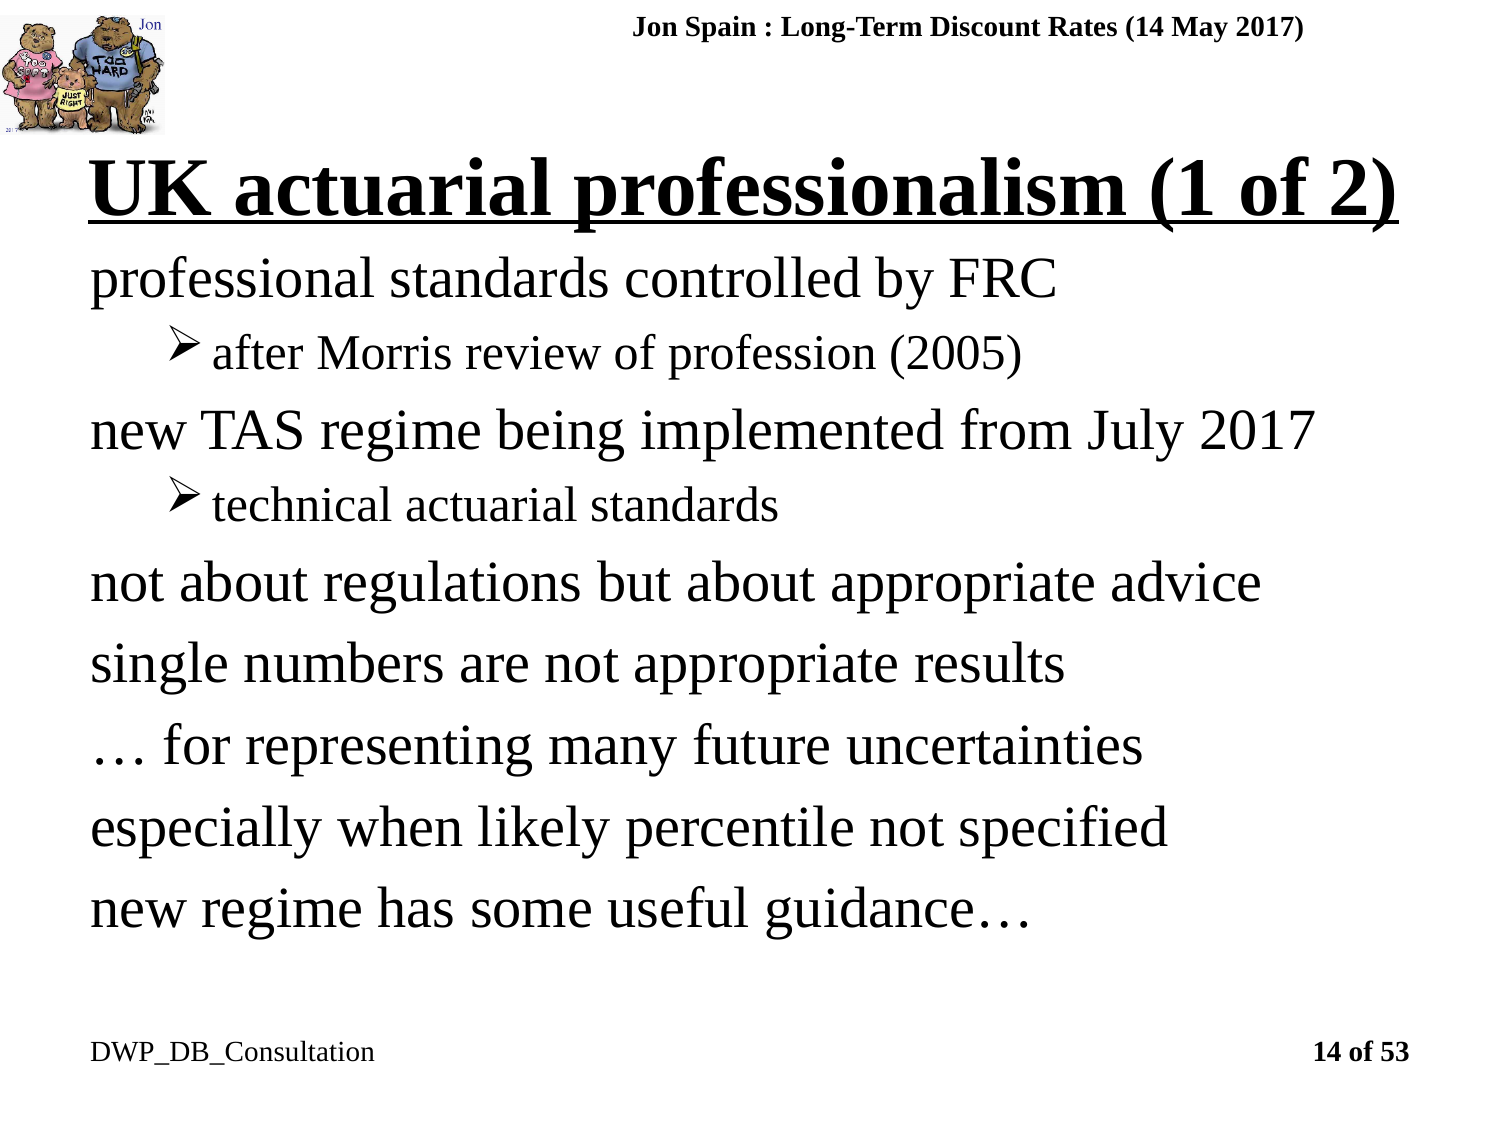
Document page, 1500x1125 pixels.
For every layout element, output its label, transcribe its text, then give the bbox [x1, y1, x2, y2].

picture [0, 15, 165, 135]
slide_number DWP_DB_Consultation [75, 1024, 573, 1103]
title UK actuarial professionalism (1 of 2) [68, 87, 1419, 276]
footer Jon Spain : Long-Term Discount Rates (14 May 2017) [513, 0, 1424, 79]
list professional standards controlled by FRC after Morris review of profession (2005) new TAS regime being implemented from July 2017 technical actuarial standards not about regulations but about appropriate advice single numbers are not appropriate results … for representing many future uncertainties especially when likely percentile not specified new regime has some useful guidance… [75, 231, 1425, 975]
slide_number 14 of 53 [1074, 1024, 1425, 1103]
